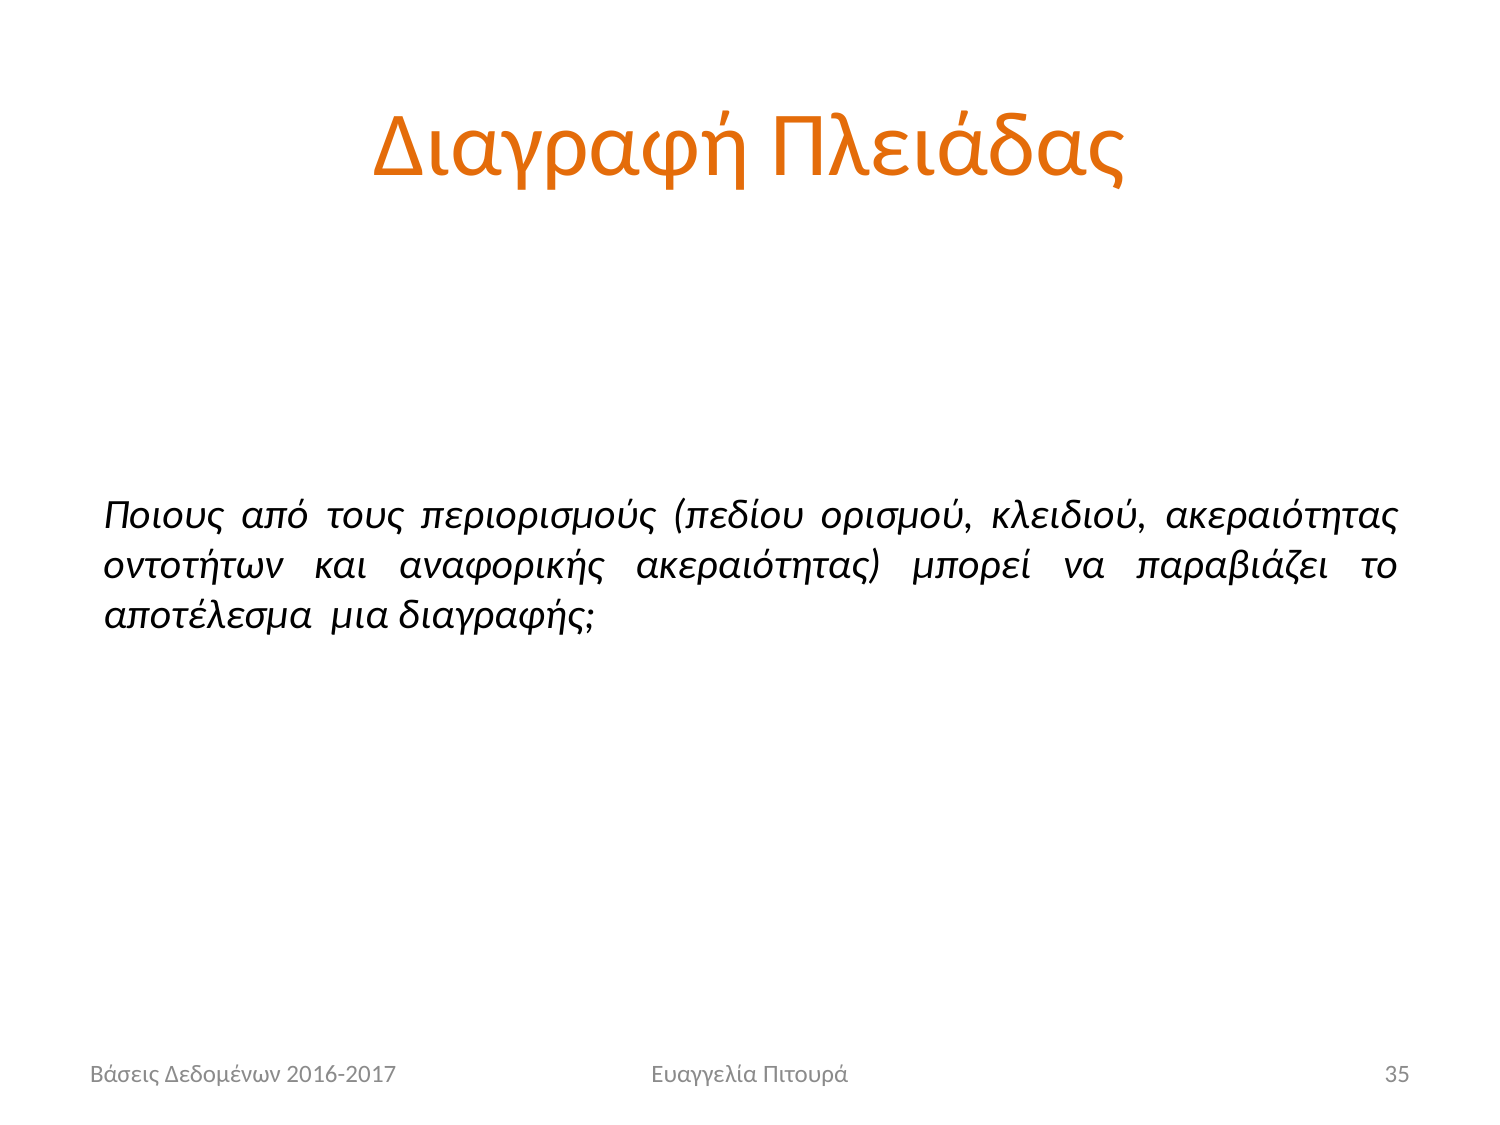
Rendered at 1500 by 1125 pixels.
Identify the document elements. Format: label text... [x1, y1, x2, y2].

footer Ευαγγελία Πιτουρά [512, 1042, 988, 1103]
slide_number Βάσεις Δεδομένων 2016-2017 [75, 1042, 425, 1103]
title Διαγραφή Πλειάδας [75, 45, 1425, 233]
text_box Ποιους από τους περιορισμούς (πεδίου ορισμού, κλειδιού, ακεραιότητας οντοτήτων και αναφορικής ακεραιότητας) μπορεί να παραβιάζει το αποτέλεσμα μια διαγραφής; [88, 479, 1414, 645]
slide_number 35 [1074, 1042, 1425, 1103]
